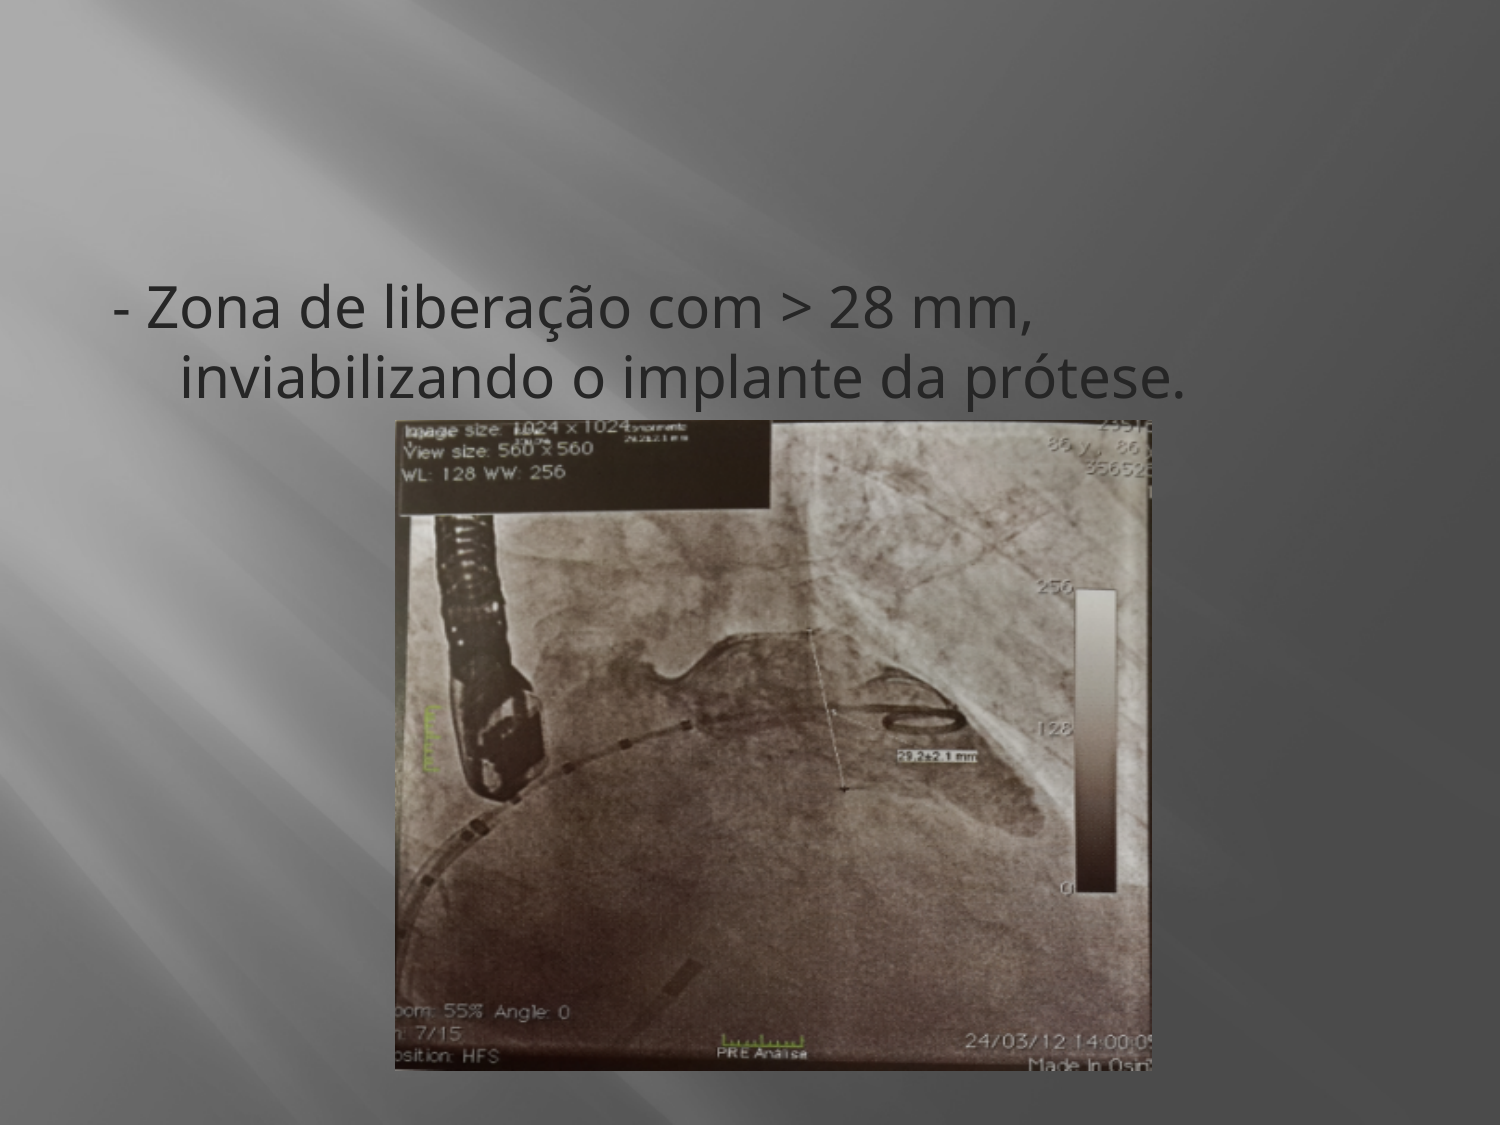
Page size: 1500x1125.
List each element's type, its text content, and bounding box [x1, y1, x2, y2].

picture [395, 420, 1152, 1071]
list - Zona de liberação com > 28 mm, inviabilizando o implante da prótese. [75, 262, 1425, 1035]
